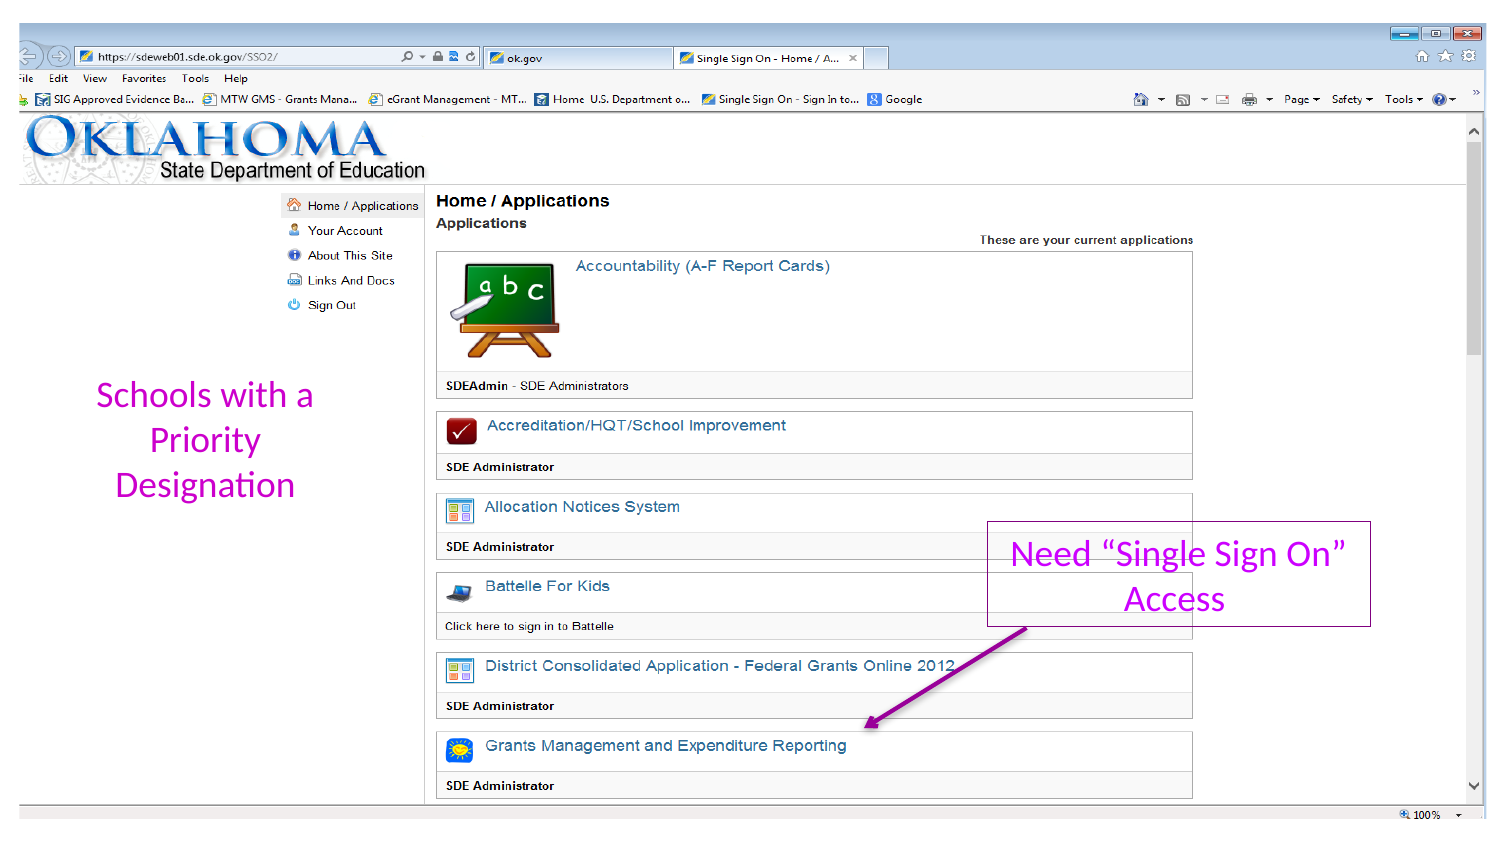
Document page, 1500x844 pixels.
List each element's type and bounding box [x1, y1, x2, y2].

text_box [863, 627, 1027, 729]
picture [19, 23, 1487, 819]
